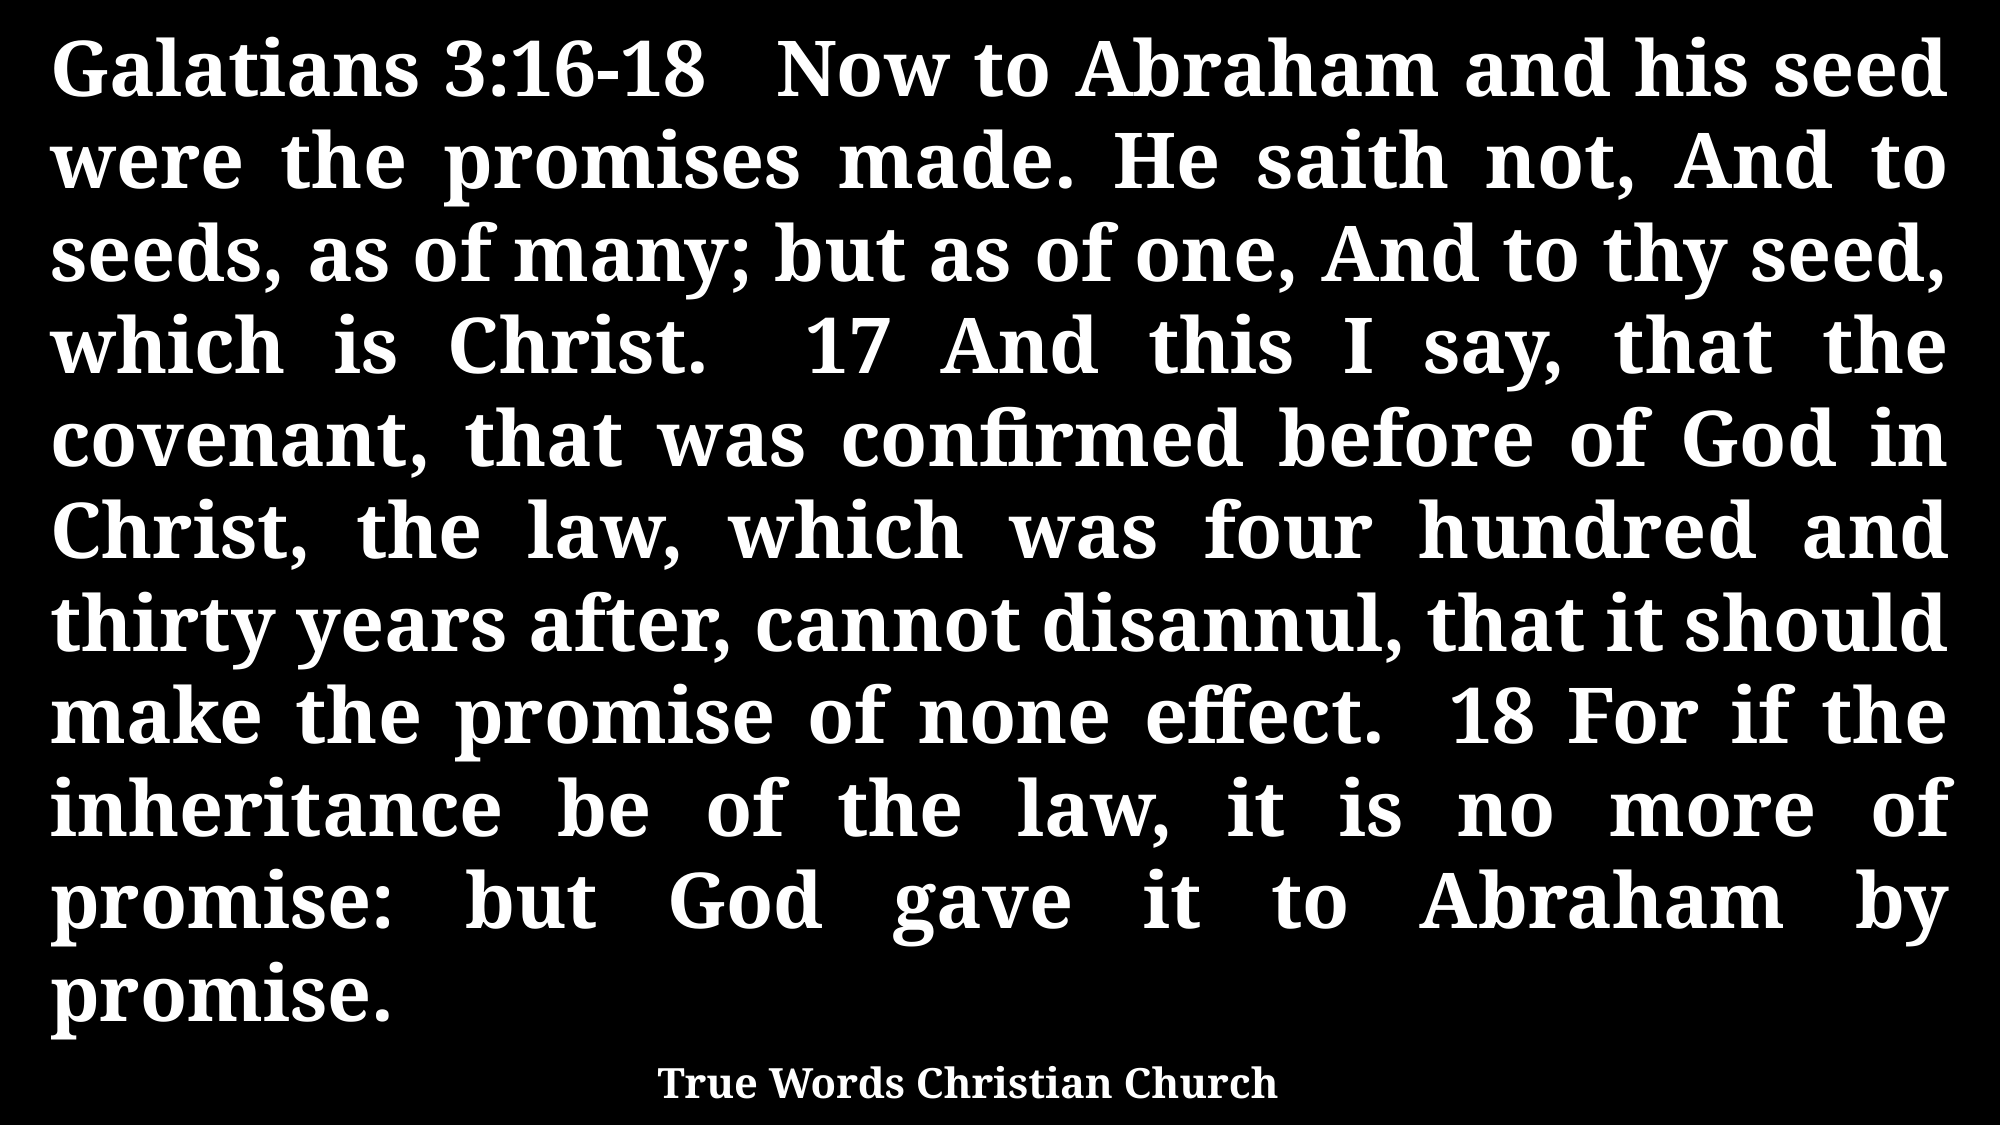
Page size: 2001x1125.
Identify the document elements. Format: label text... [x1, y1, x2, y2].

text_box Galatians 3:16-18 Now to Abraham and his seed were the promises made. He saith not, And to seeds, as of many; but as of one, And to thy seed, which is Christ. 17 And this I say, that the covenant, that was confirmed before of God in Christ, the law, which was four hundred and thirty years after, cannot disannul, that it should make the promise of none effect. 18 For if the inheritance be of the law, it is no more of promise: but God gave it to Abraham by promise. [35, 11, 1965, 1044]
text_box True Words Christian Church [642, 1049, 1294, 1114]
